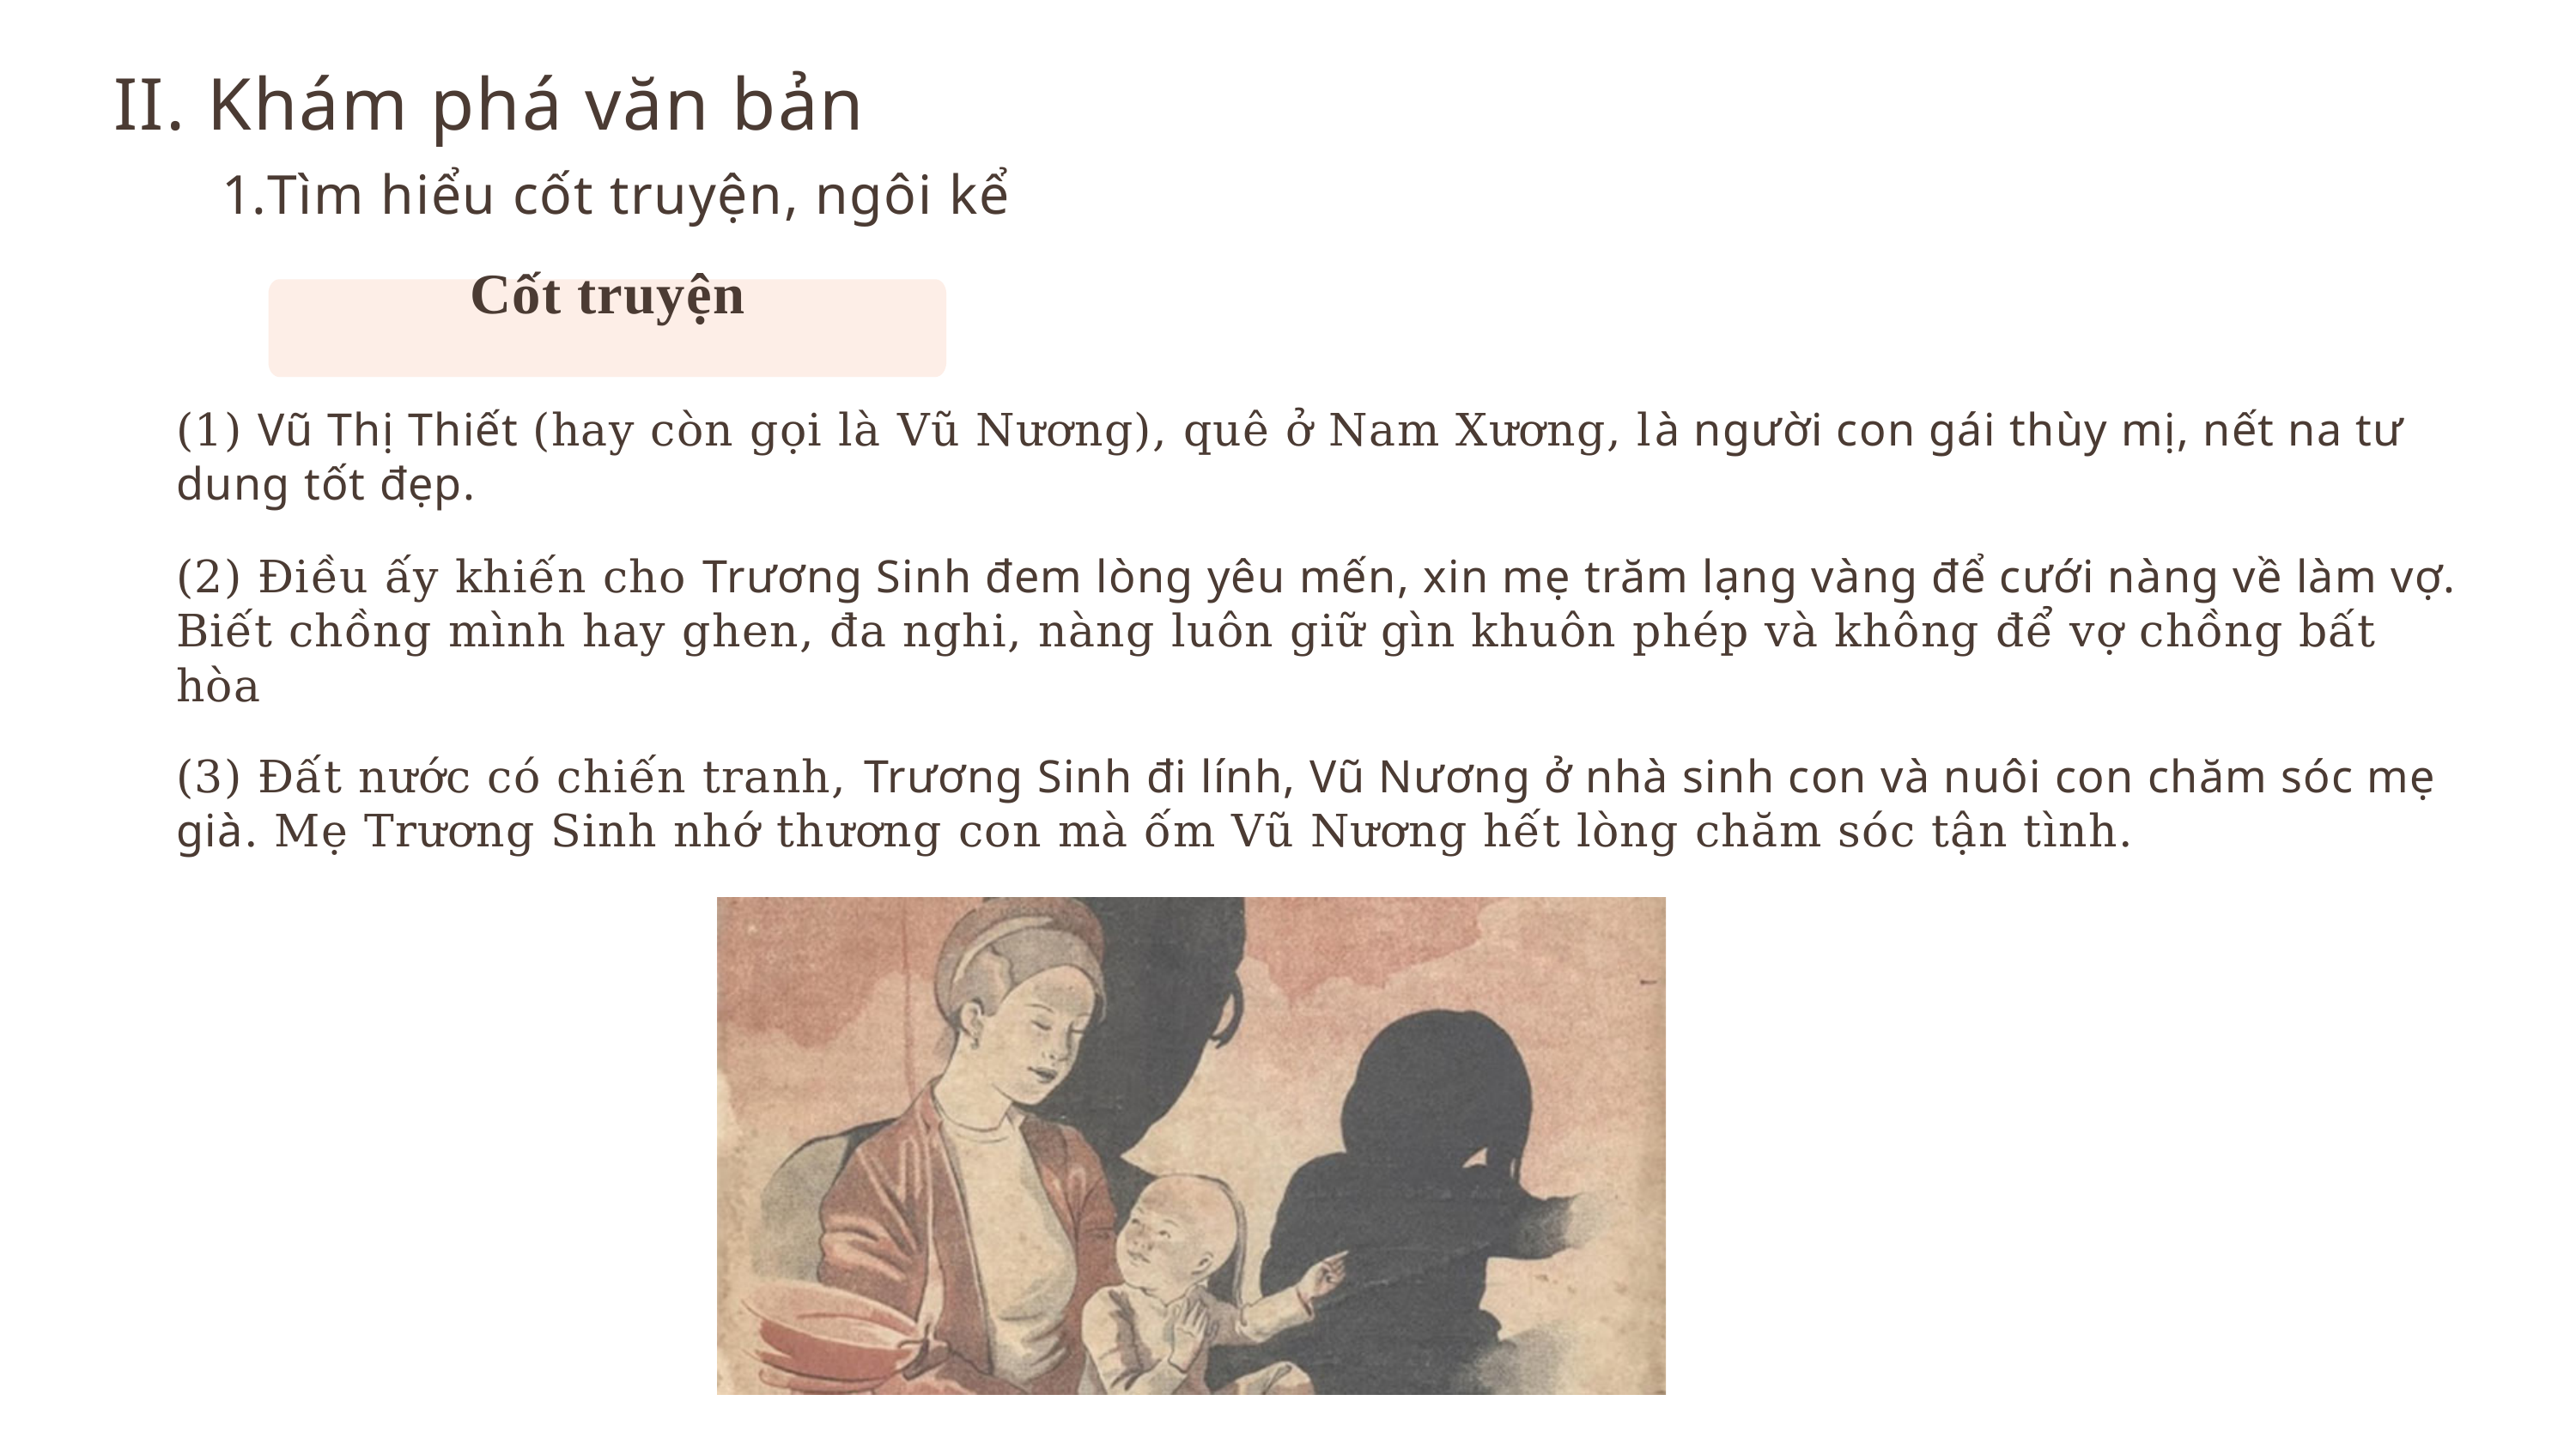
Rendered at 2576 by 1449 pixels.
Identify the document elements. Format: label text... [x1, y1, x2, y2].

text_box Tìm hiểu cốt truyện, ngôi kể [176, 159, 2208, 225]
text_box (3) Đất nước có chiến tranh, Trương Sinh đi lính, Vũ Nương ở nhà sinh con và nuôi con chăm sóc mẹ già. Mẹ Trương Sinh nhớ thương con mà ốm Vũ Nương hết lòng chăm sóc tận tình. [176, 747, 2475, 857]
text_box (2) Điều ấy khiến cho Trương Sinh đem lòng yêu mến, xin mẹ trăm lạng vàng để cưới nàng về làm vợ. Biết chồng mình hay ghen, đa nghi, nàng luôn giữ gìn khuôn phép và không để vợ chồng bất hòa [176, 546, 2475, 711]
text_box (1) Vũ Thị Thiết (hay còn gọi là Vũ Nương), quê ở Nam Xương, là người con gái thùy mị, nết na tư dung tốt đẹp. [176, 399, 2475, 509]
text_box II. Khám phá văn bản [113, 57, 2145, 144]
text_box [268, 279, 947, 378]
text_box [717, 897, 1667, 1395]
